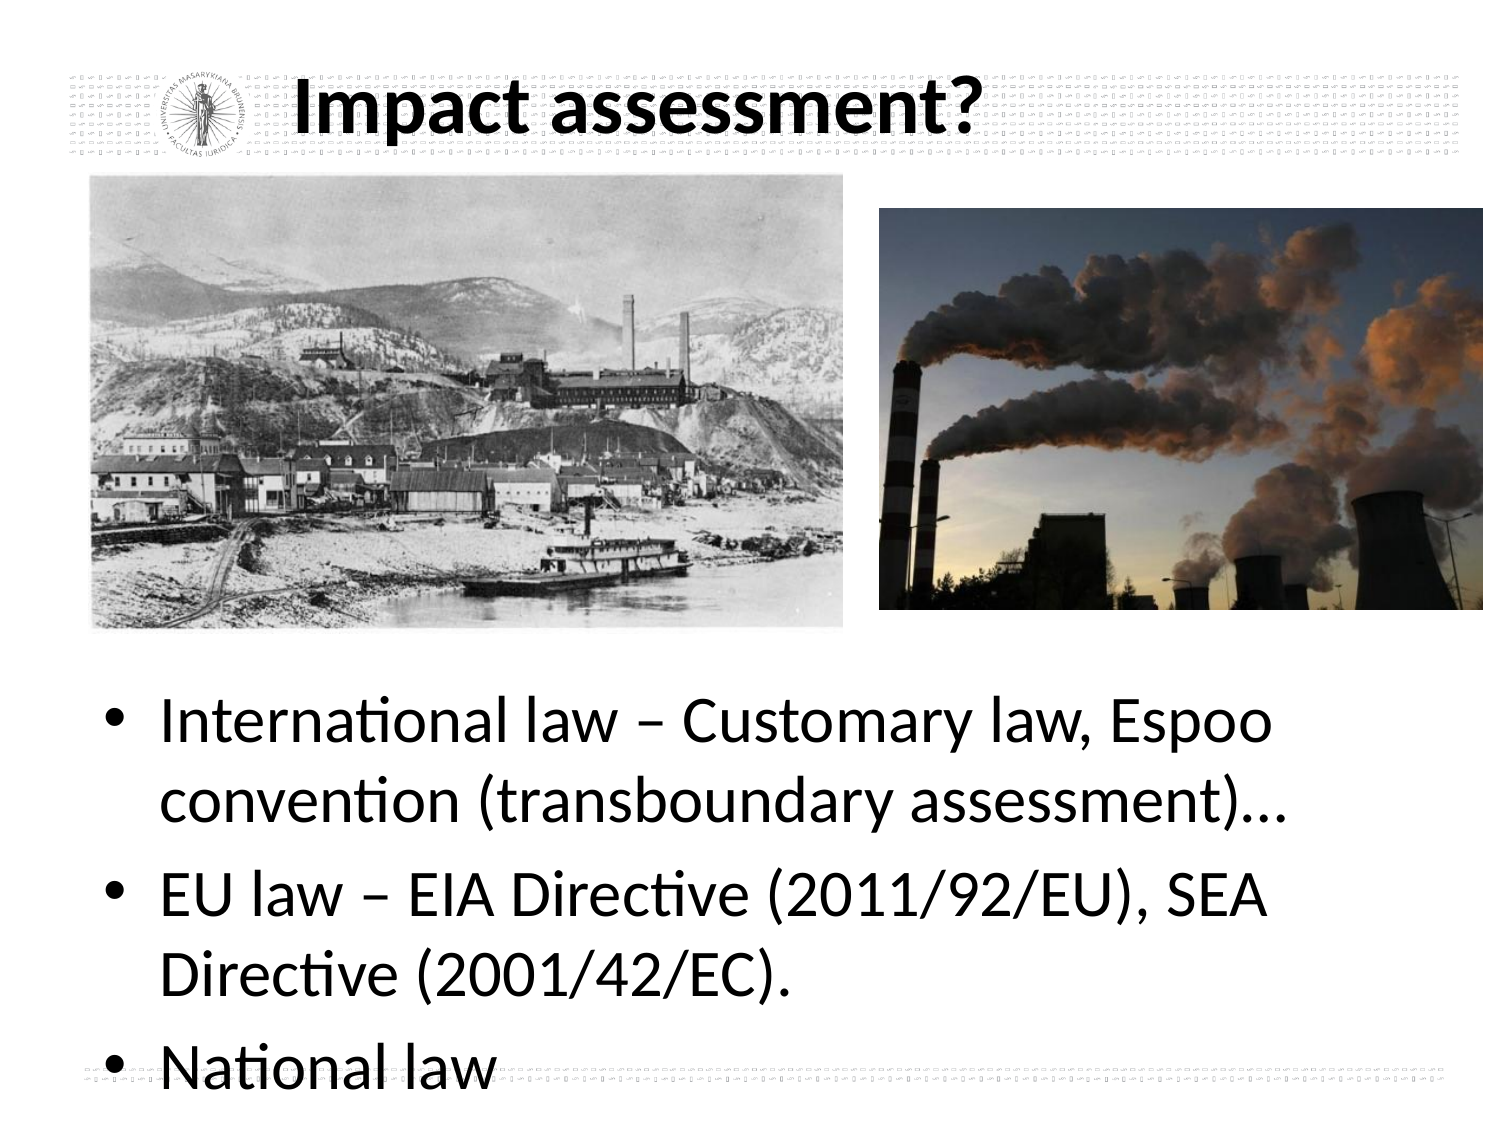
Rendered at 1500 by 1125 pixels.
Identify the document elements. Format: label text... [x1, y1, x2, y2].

picture [0, 42, 1500, 634]
list International law – Customary law, Espoo convention (transboundary assessment)… EU law – EIA Directive (2011/92/EU), SEA Directive (2001/42/EC). National law [88, 668, 1439, 1038]
picture [879, 207, 1483, 610]
picture [13, 1039, 1500, 1116]
